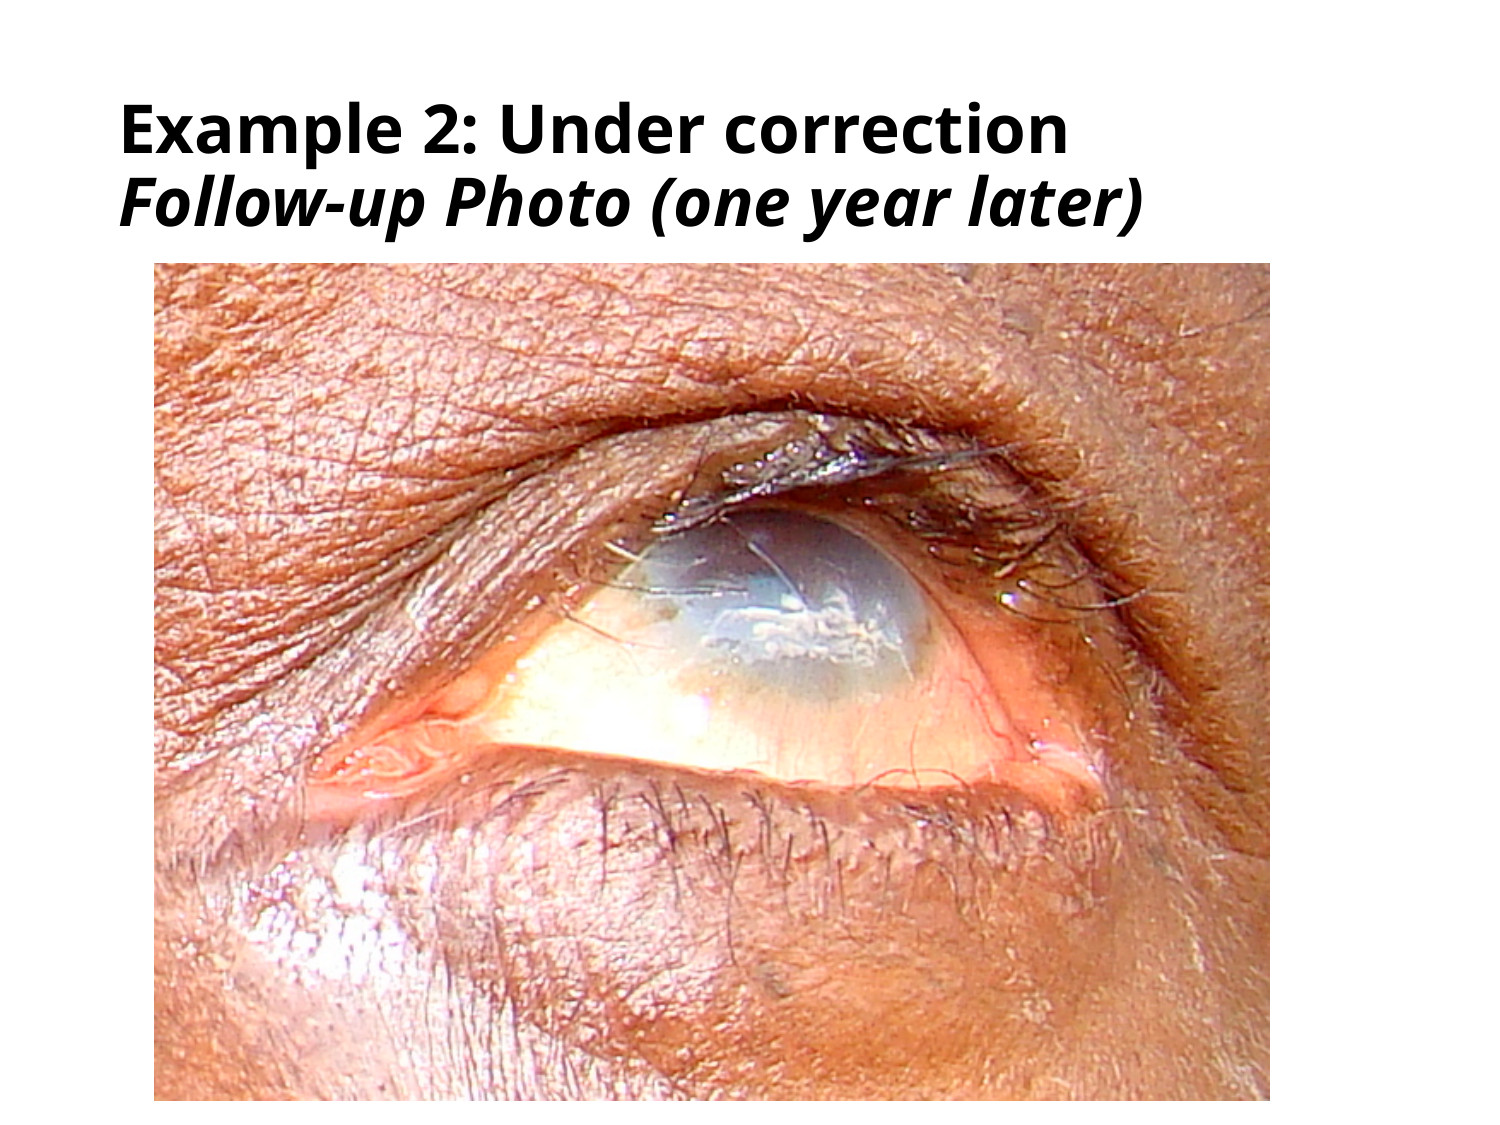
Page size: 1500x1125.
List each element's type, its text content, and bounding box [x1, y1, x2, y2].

title Example 2: Under correction Follow-up Photo (one year later) [103, 59, 1193, 278]
picture [154, 263, 1270, 1101]
